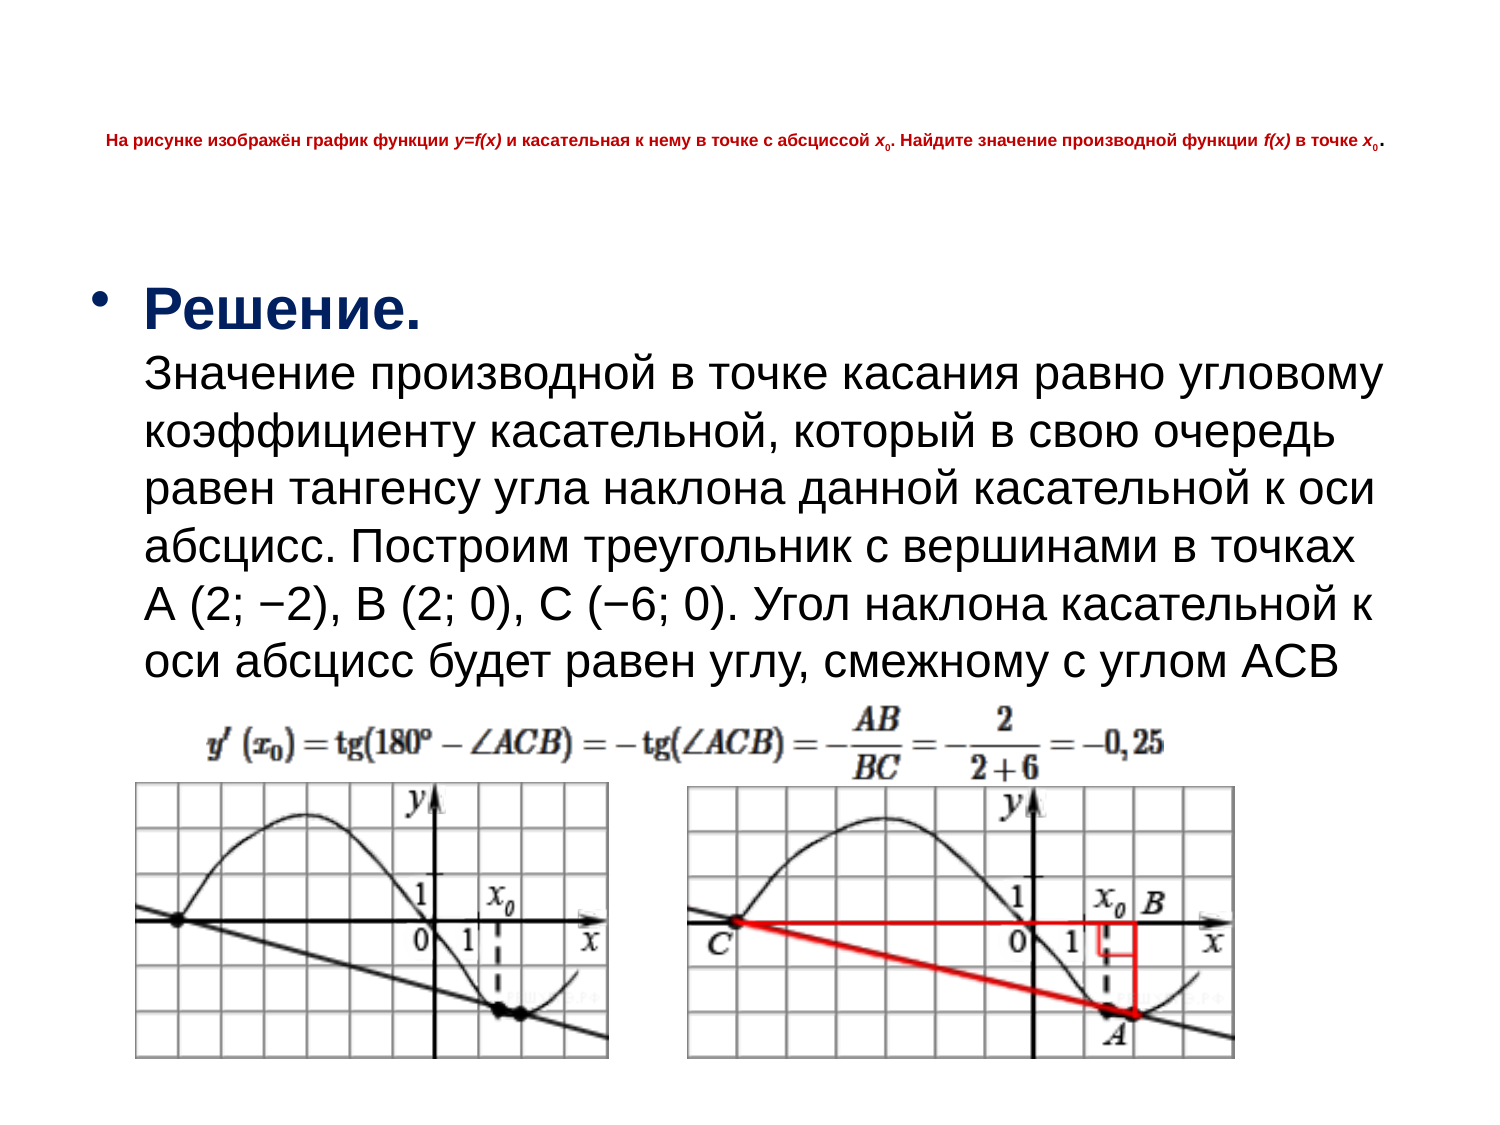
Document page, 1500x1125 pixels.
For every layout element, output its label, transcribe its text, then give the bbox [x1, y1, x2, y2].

list Решение. Значение производной в точке касания равно угловому коэффициенту касательной, который в свою очередь равен тангенсу угла наклона данной касательной к оси абсцисс. Построим треугольник с вершинами в точках A (2; −2), B (2; 0), C (−6; 0). Угол наклона касательной к оси абсцисс будет равен углу, смежному с углом ACB [74, 262, 1426, 847]
title На рисунке изображён график функции y=f(x) и касательная к нему в точке с абсциссой x0. Найдите значение производной функции f(x) в точке x0. [74, 44, 1426, 233]
picture [135, 703, 1235, 1059]
